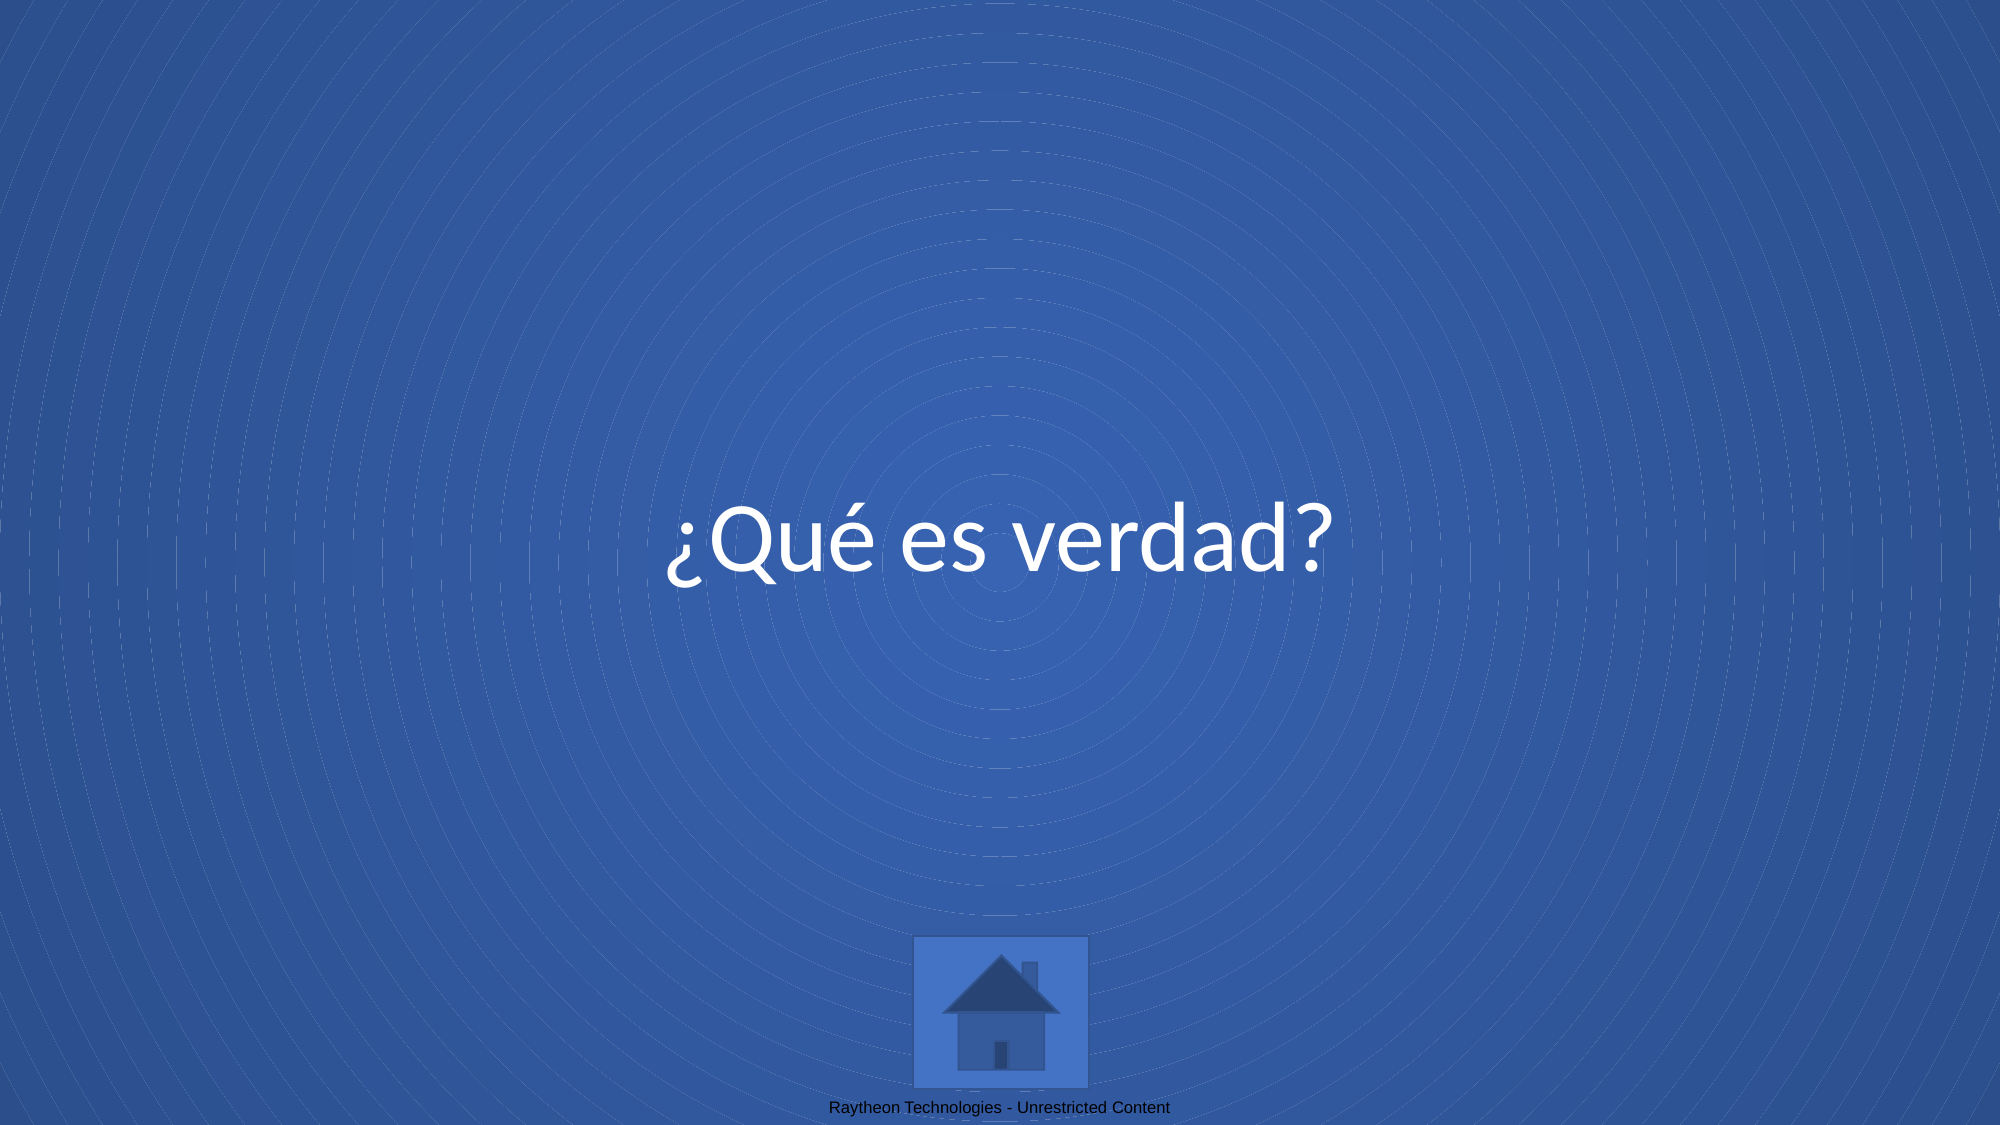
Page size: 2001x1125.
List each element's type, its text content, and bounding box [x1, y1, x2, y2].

text_box Raytheon Technologies - Unrestricted Content [814, 1089, 1186, 1125]
title ¿Qué es verdad? [357, 478, 1643, 696]
text_box [912, 935, 1090, 1089]
